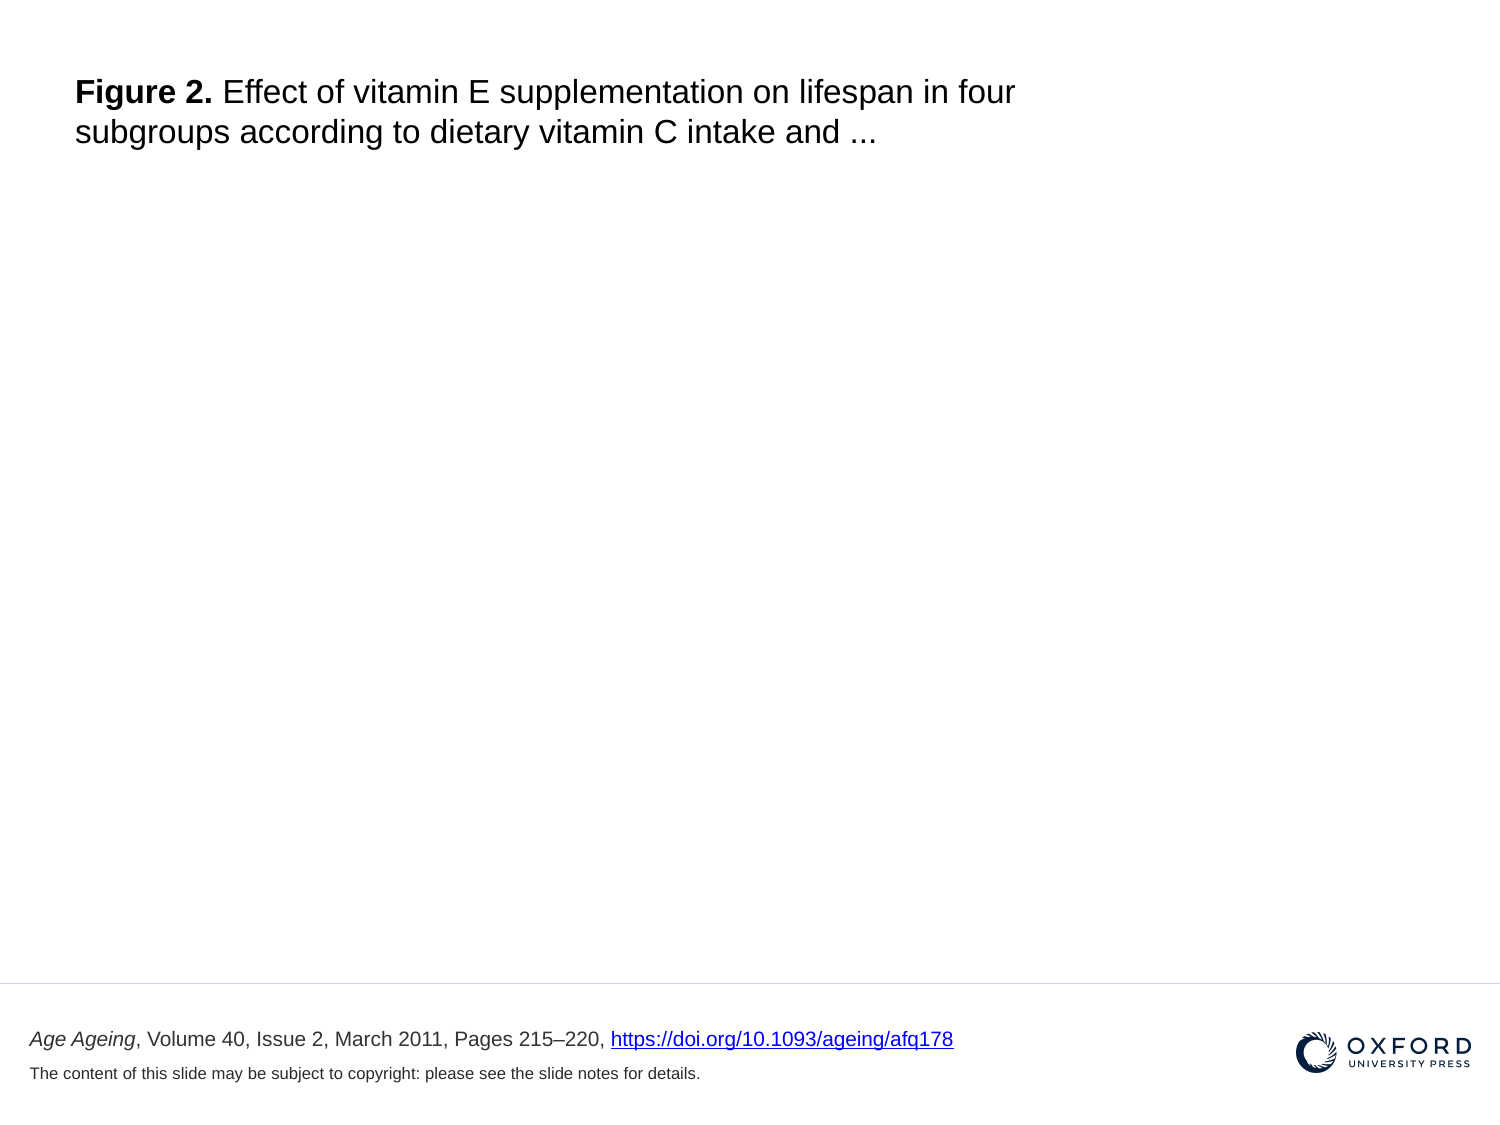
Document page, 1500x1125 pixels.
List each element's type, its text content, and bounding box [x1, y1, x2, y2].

title Figure 2. Effect of vitamin E supplementation on lifespan in four subgroups according to dietary vitamin C intake and ... [75, 69, 1078, 171]
picture [1296, 1032, 1471, 1073]
footer Age Ageing, Volume 40, Issue 2, March 2011, Pages 215–220, https://doi.org/10.1093/ageing/afq178 The content of this slide may be subject to copyright: please see the slide notes for details. [0, 983, 1260, 1125]
